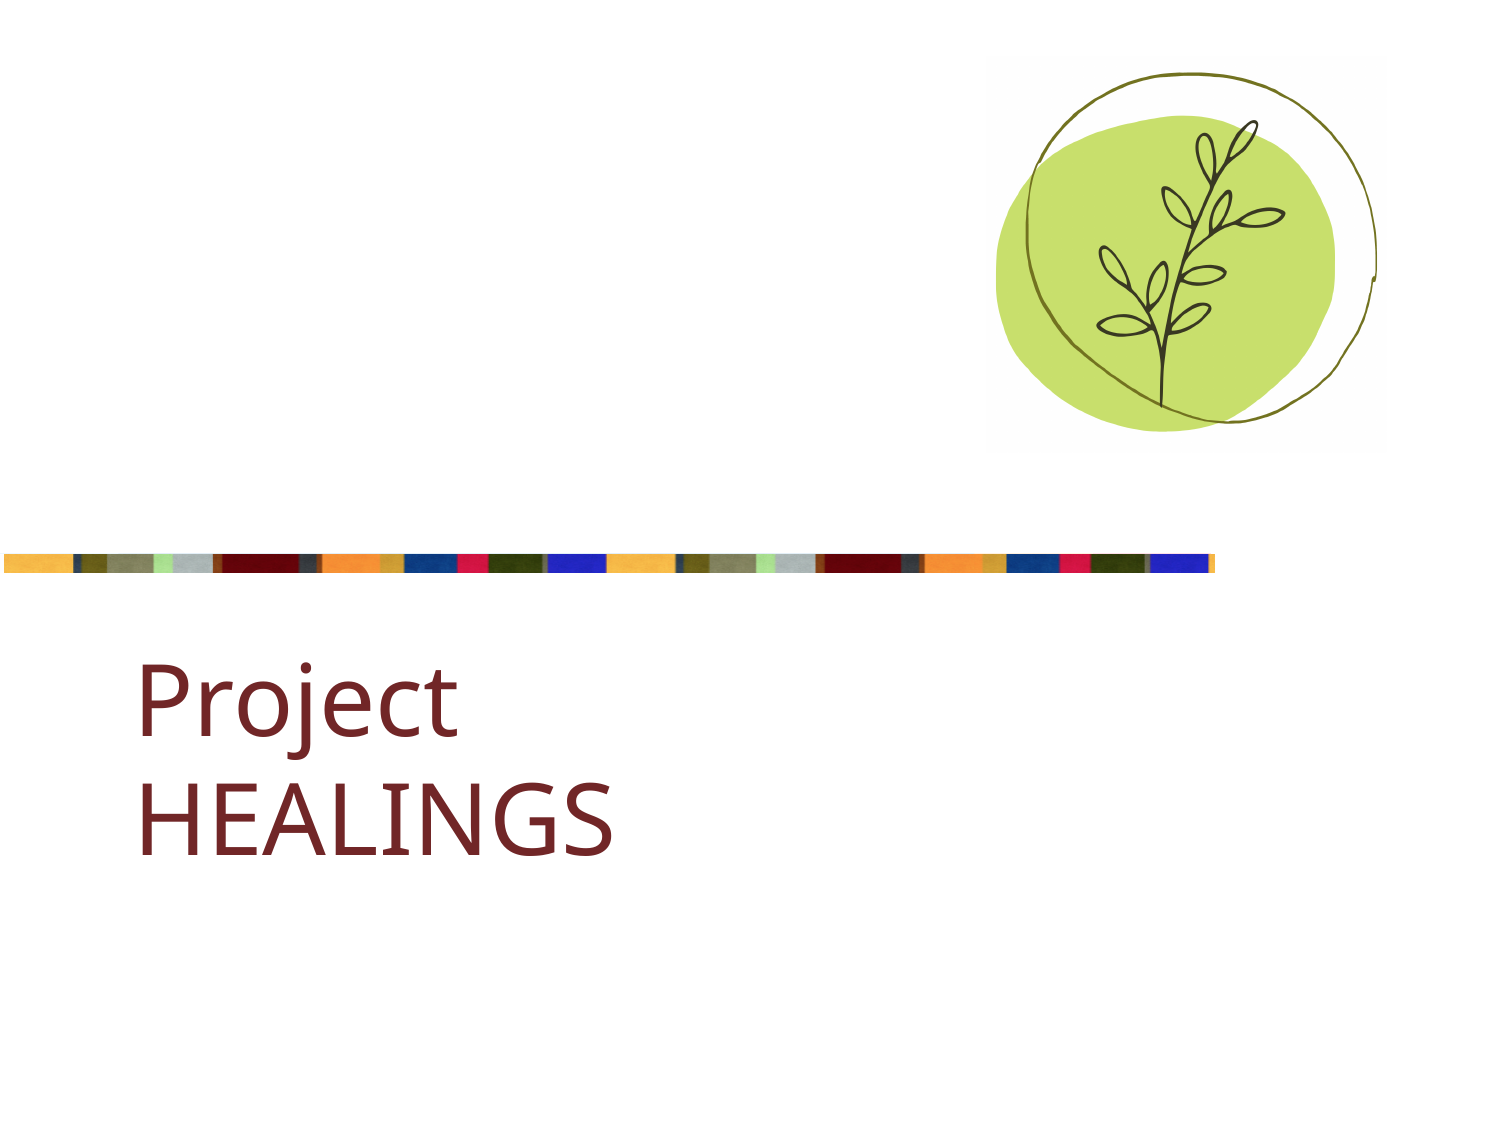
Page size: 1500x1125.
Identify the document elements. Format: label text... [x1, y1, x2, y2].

picture [986, 56, 1388, 453]
picture [0, 553, 1216, 574]
title Project HEALINGS [118, 620, 975, 875]
